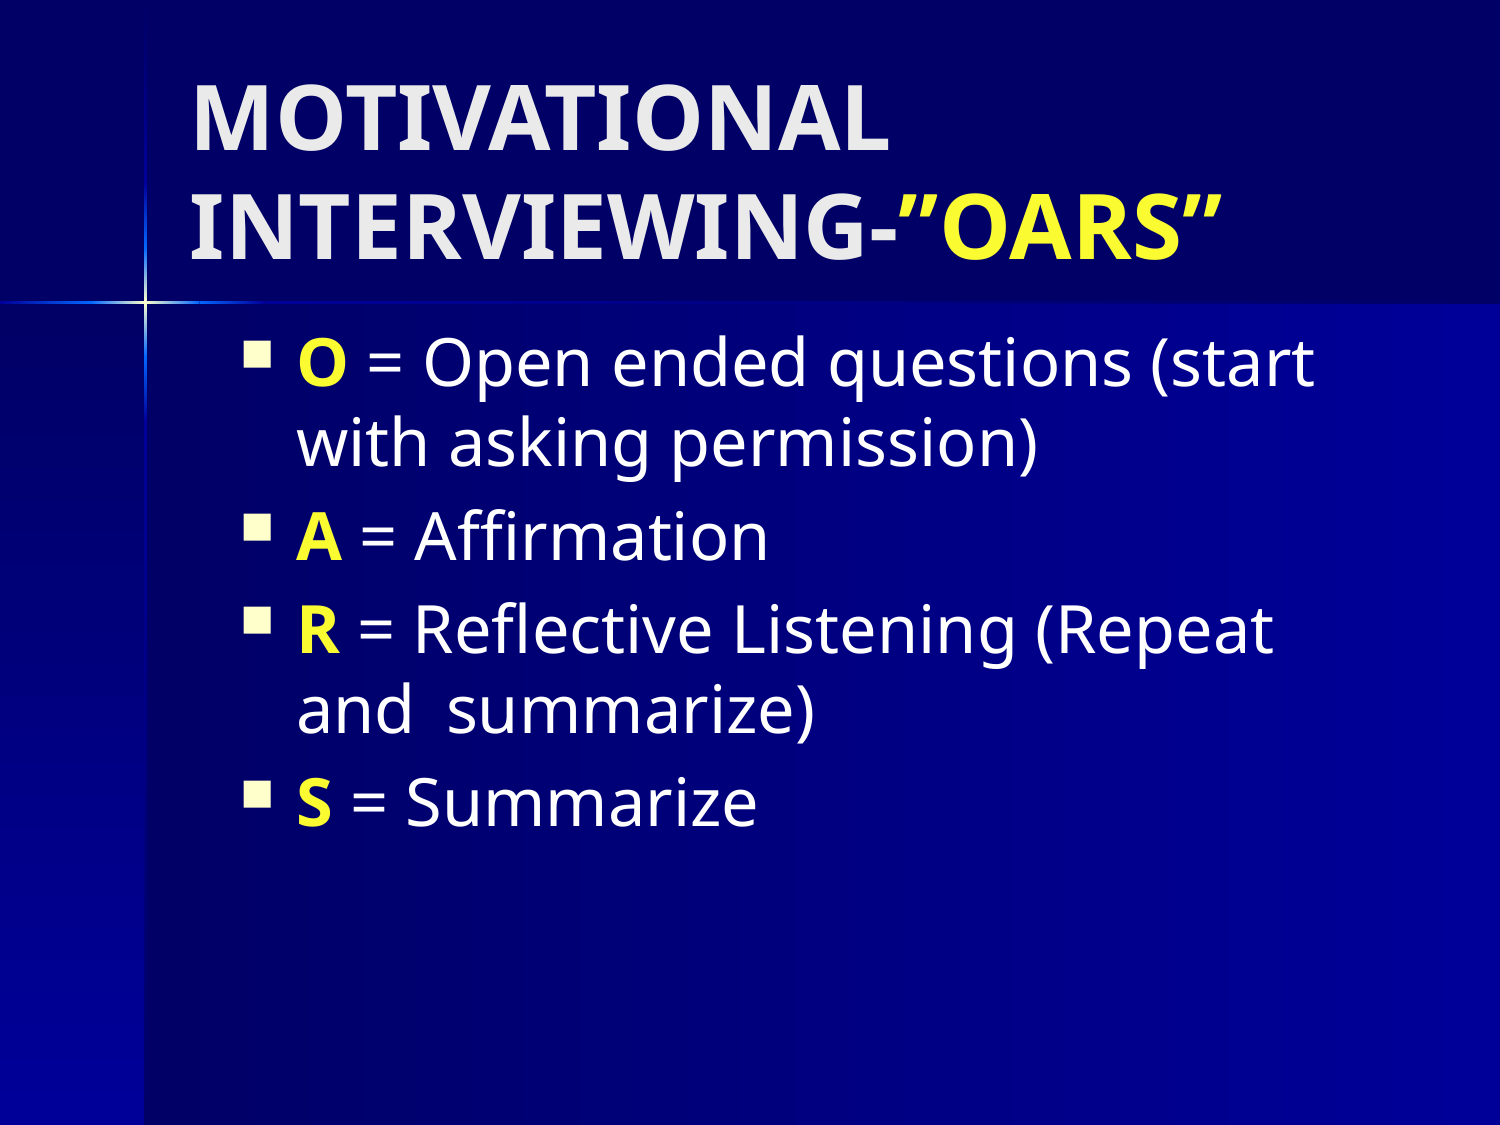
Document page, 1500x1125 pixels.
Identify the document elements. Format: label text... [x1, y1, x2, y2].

list O = Open ended questions (start with asking permission) A = Affirmation R = Reflective Listening (Repeat and summarize) S = Summarize [224, 312, 1425, 975]
title MOTIVATIONAL INTERVIEWING-”OARS” [174, 49, 1413, 286]
